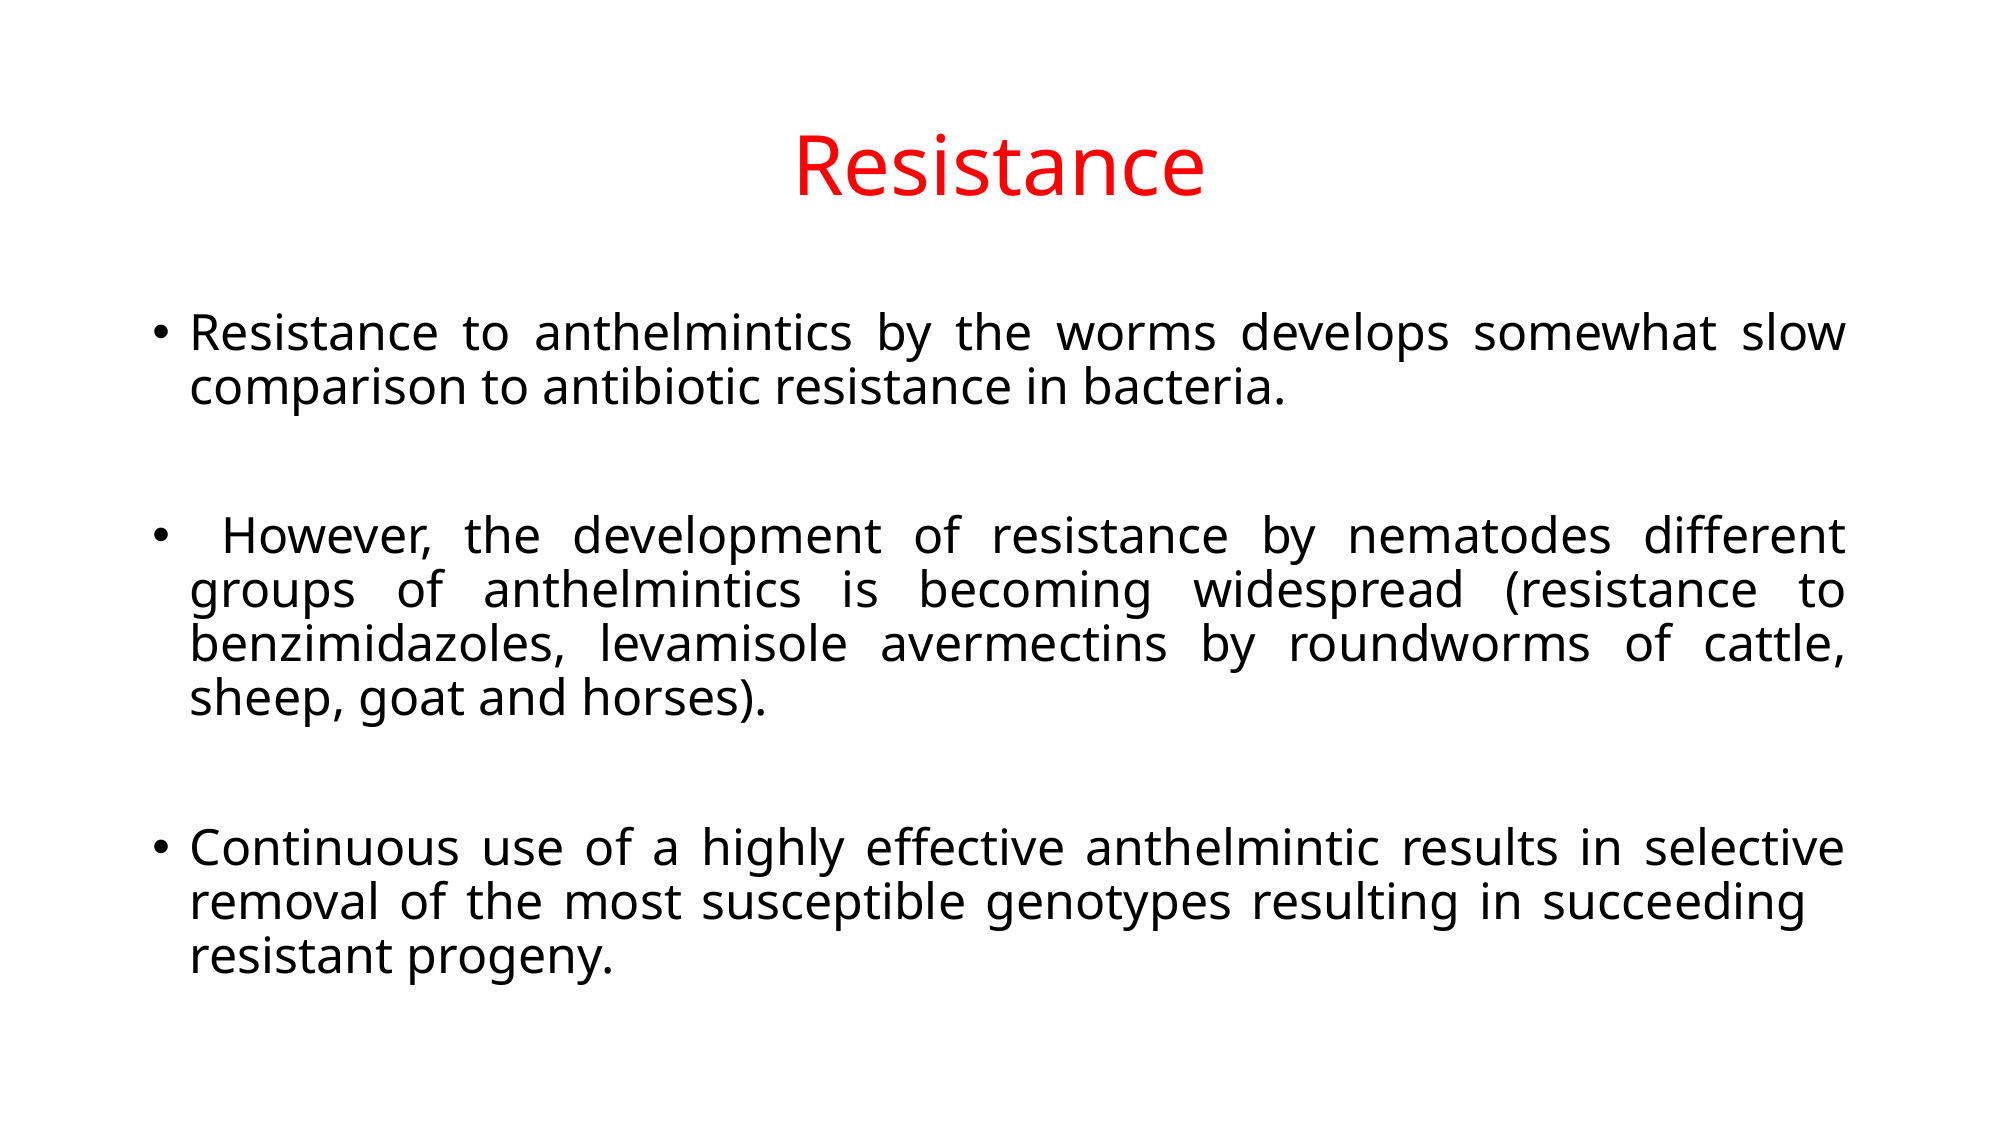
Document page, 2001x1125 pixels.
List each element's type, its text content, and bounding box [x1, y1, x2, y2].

list Resistance to anthelmintics by the worms develops somewhat slow comparison to antibiotic resistance in bacteria. However, the development of resistance by nematodes different groups of anthelmintics is becoming widespread (resistance to benzimidazoles, levamisole avermectins by roundworms of cattle, sheep, goat and horses). Continuous use of a highly effective anthelmintic results in selective removal of the most susceptible genotypes resulting in succeeding resistant progeny. [137, 299, 1863, 1014]
title Resistance [137, 59, 1863, 278]
